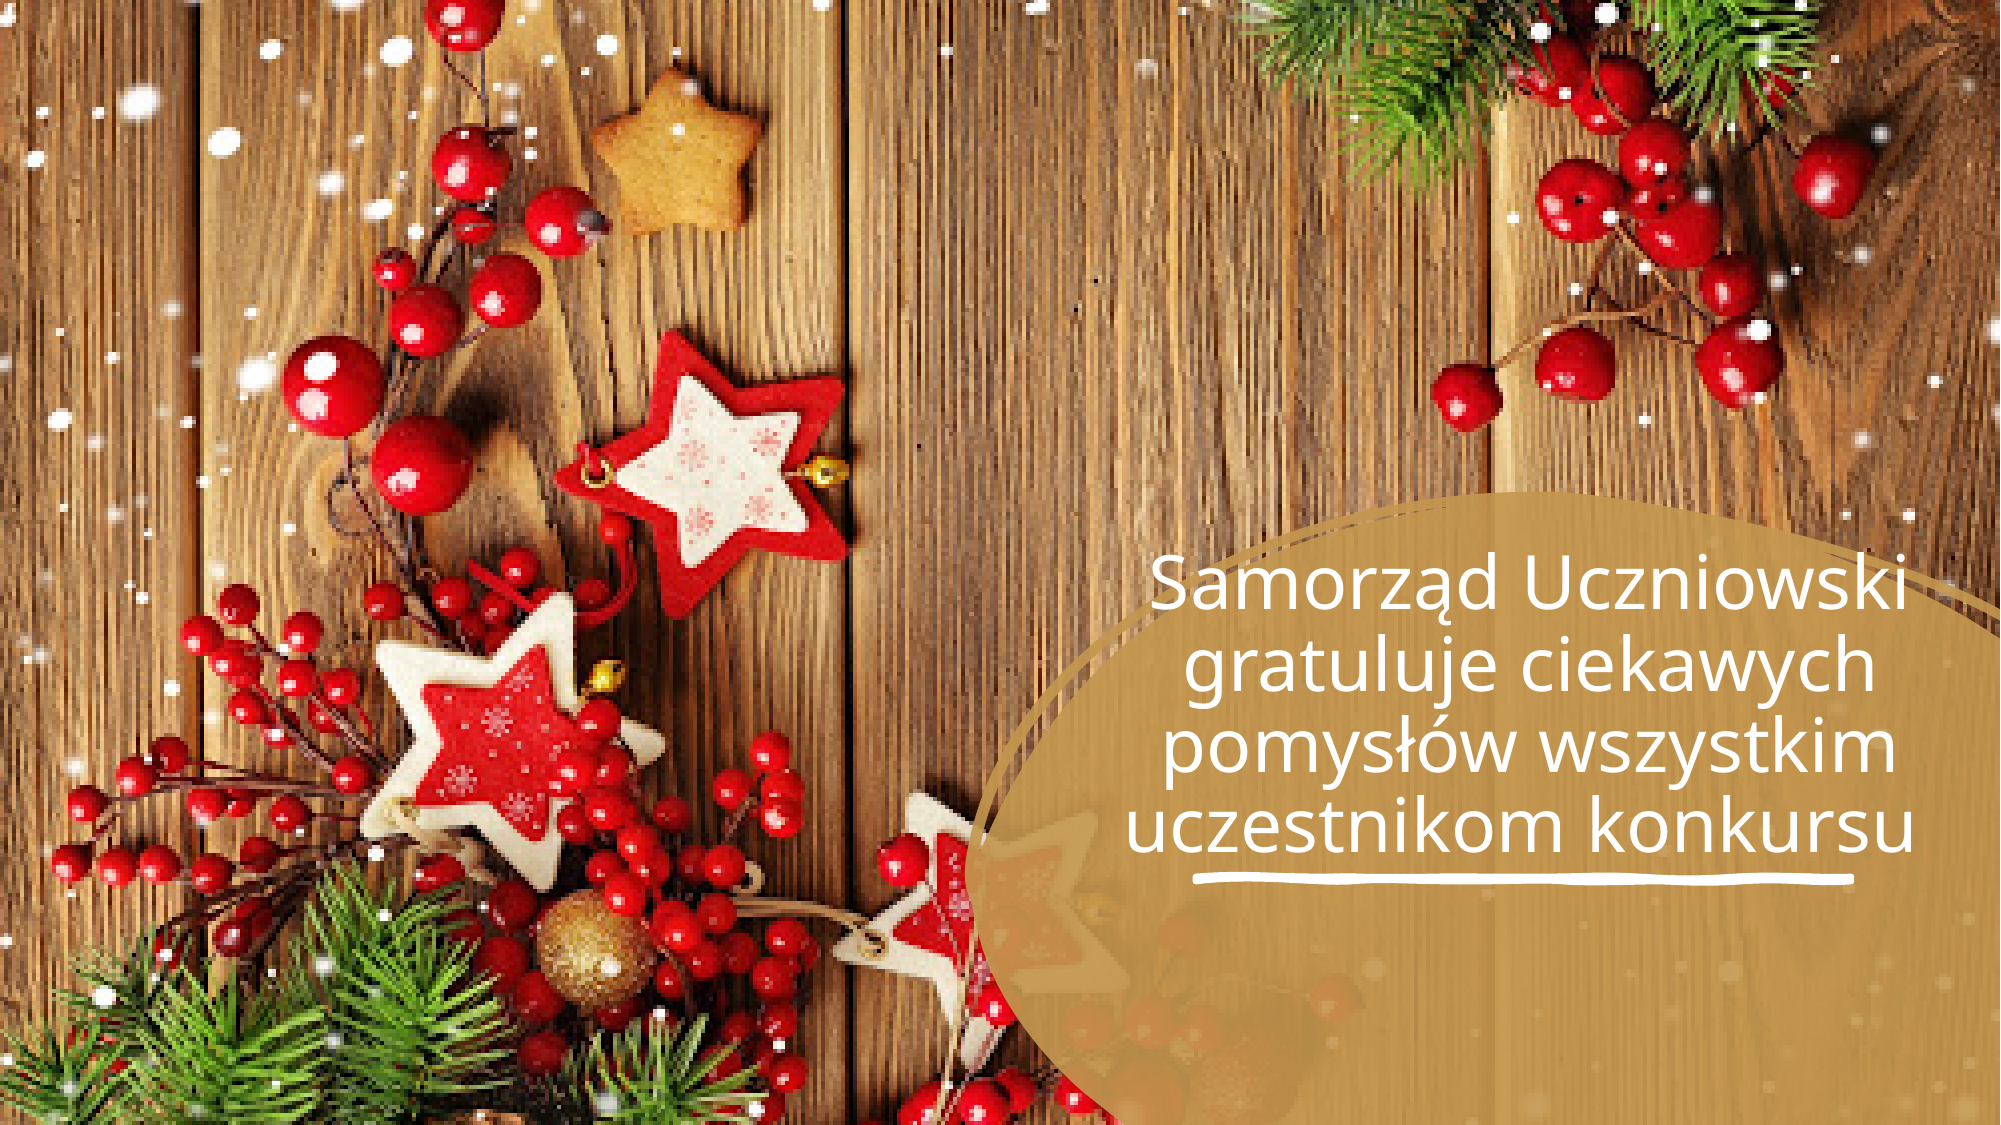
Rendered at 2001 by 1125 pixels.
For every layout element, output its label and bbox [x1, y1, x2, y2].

list [0, 0, 2000, 1125]
